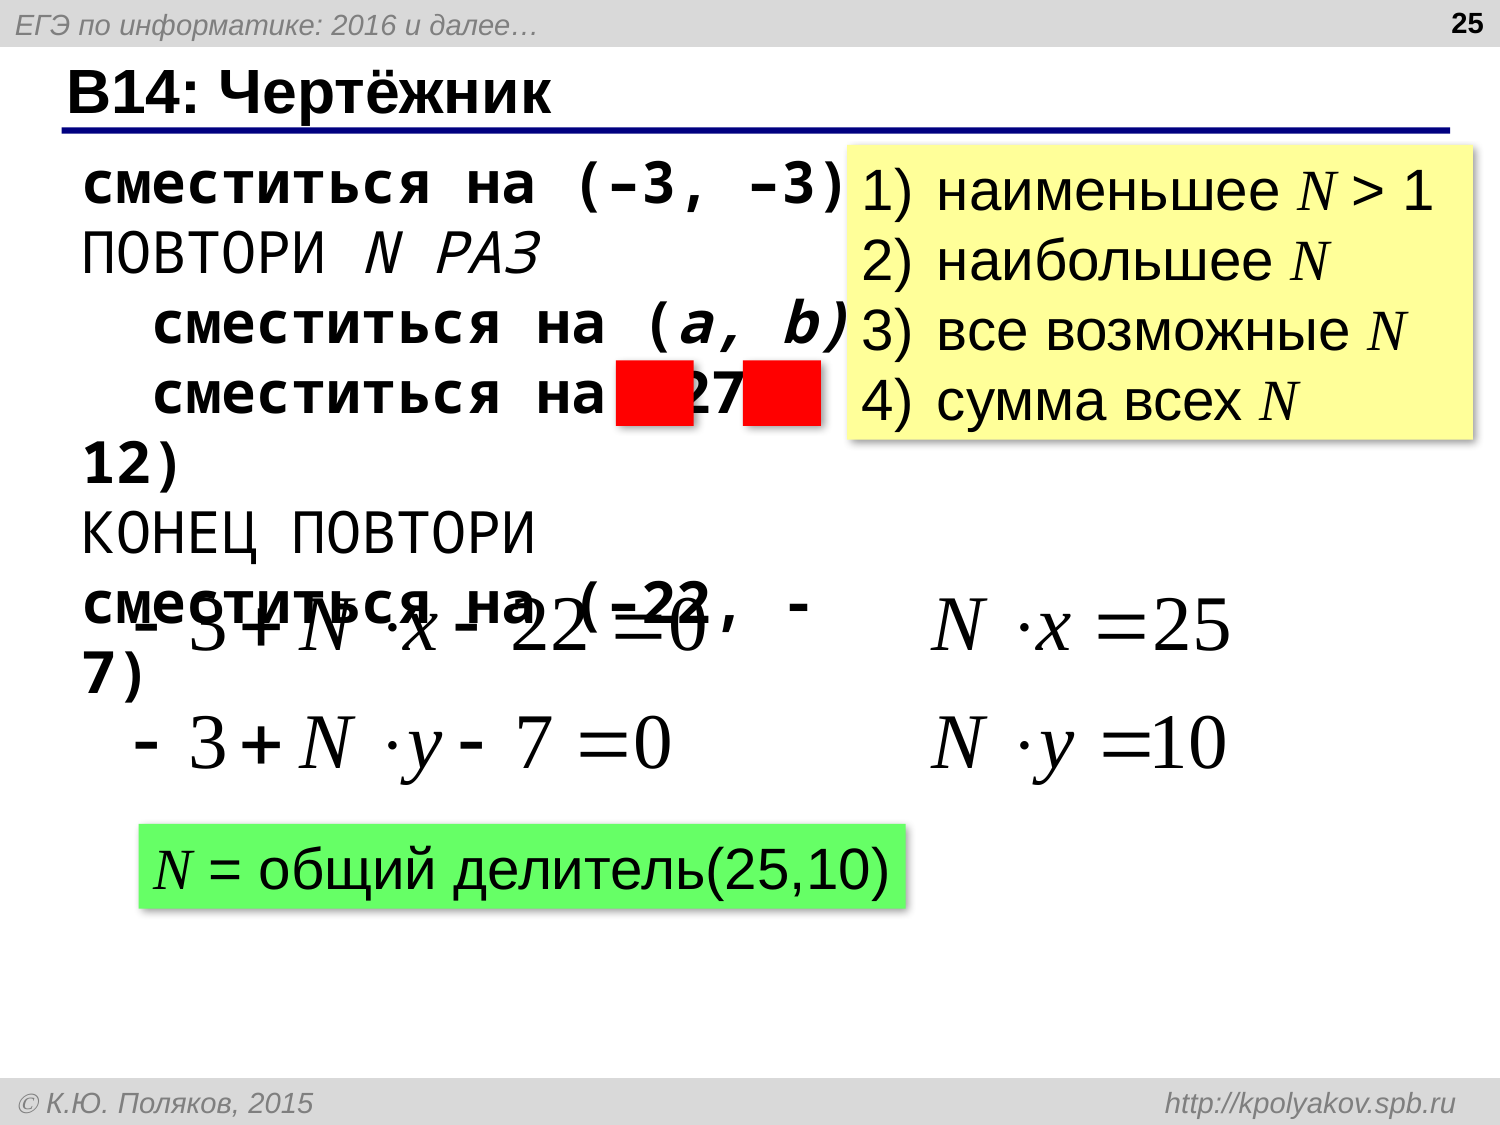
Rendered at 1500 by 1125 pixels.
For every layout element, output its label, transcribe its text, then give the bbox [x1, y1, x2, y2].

text_box [742, 360, 821, 426]
text_box [0, 0, 1500, 75]
text_box сместиться на (–3, –3) ПОВТОРИ N РАЗ сместиться на (a, b) сместиться на (27, 12) КОНЕЦ ПОВТОРИ сместиться на (–22, -7) [66, 137, 892, 713]
title B14: Чертёжник [51, 75, 1425, 127]
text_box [121, 578, 724, 803]
text_box [615, 360, 694, 426]
text_box N = общий делитель(25,10) [138, 823, 906, 909]
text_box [915, 578, 1241, 803]
text_box наименьшее N > 1 наибольшее N все возможные N сумма всех N [847, 144, 1473, 440]
